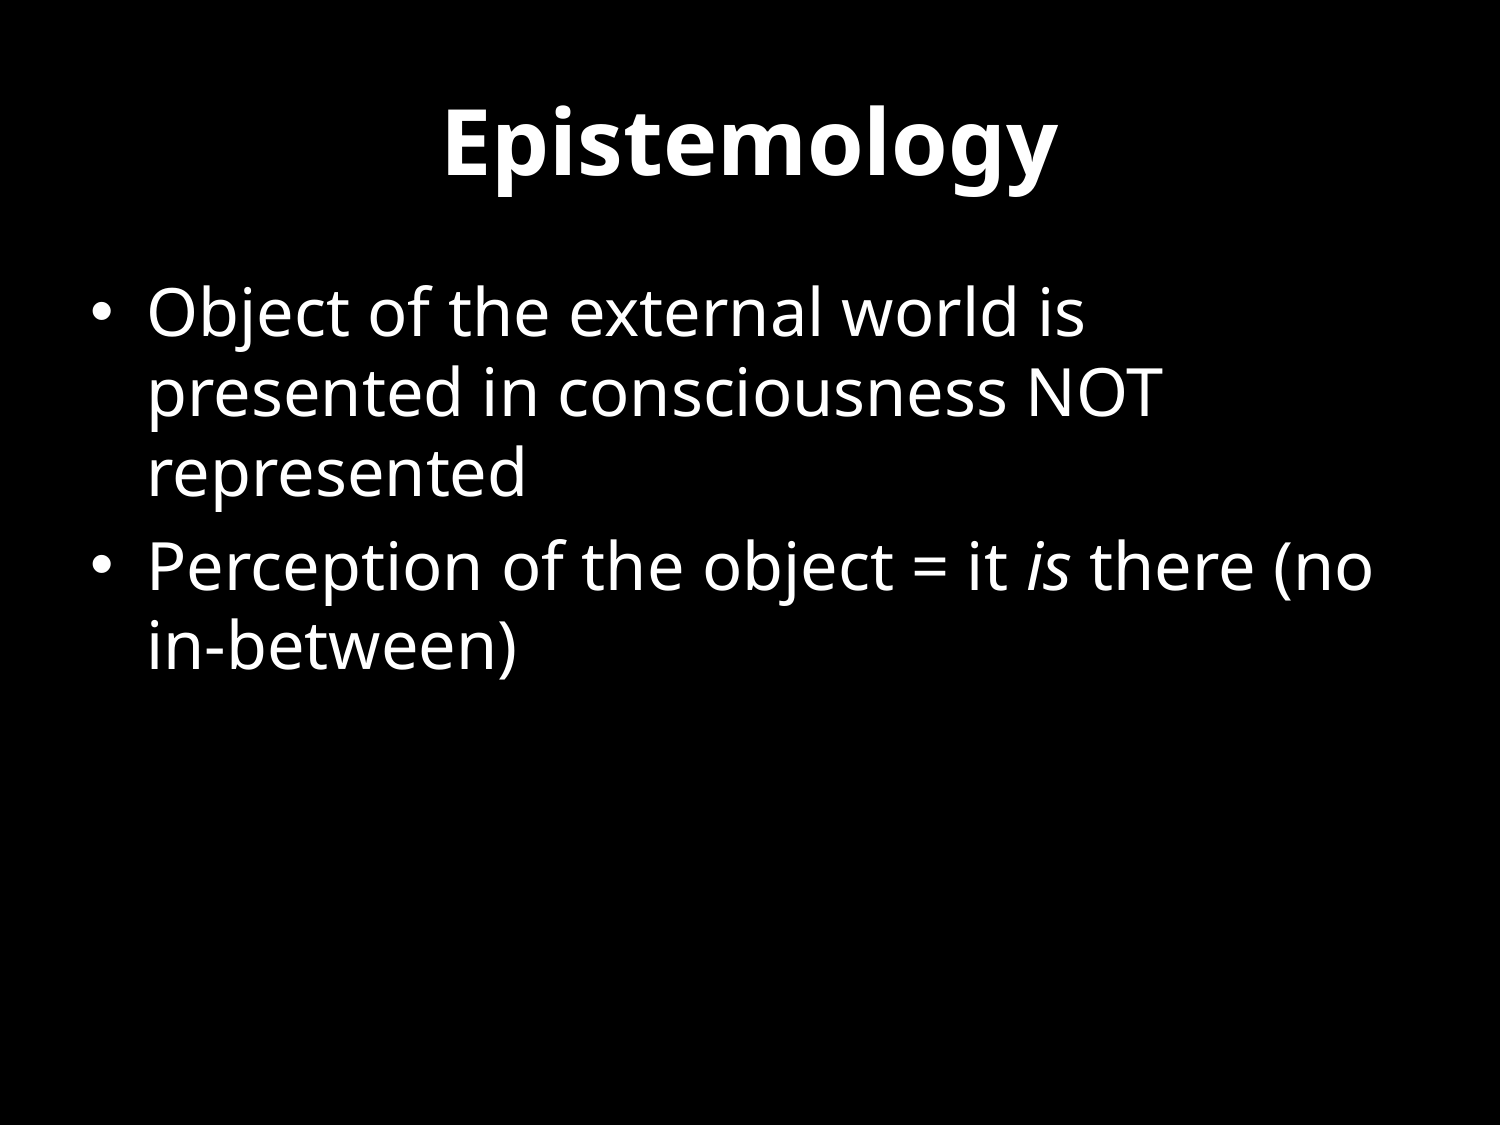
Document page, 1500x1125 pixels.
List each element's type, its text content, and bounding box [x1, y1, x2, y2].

list Object of the external world is presented in consciousness NOT represented Perception of the object = it is there (no in-between) [75, 262, 1425, 1005]
title Epistemology [75, 45, 1425, 233]
